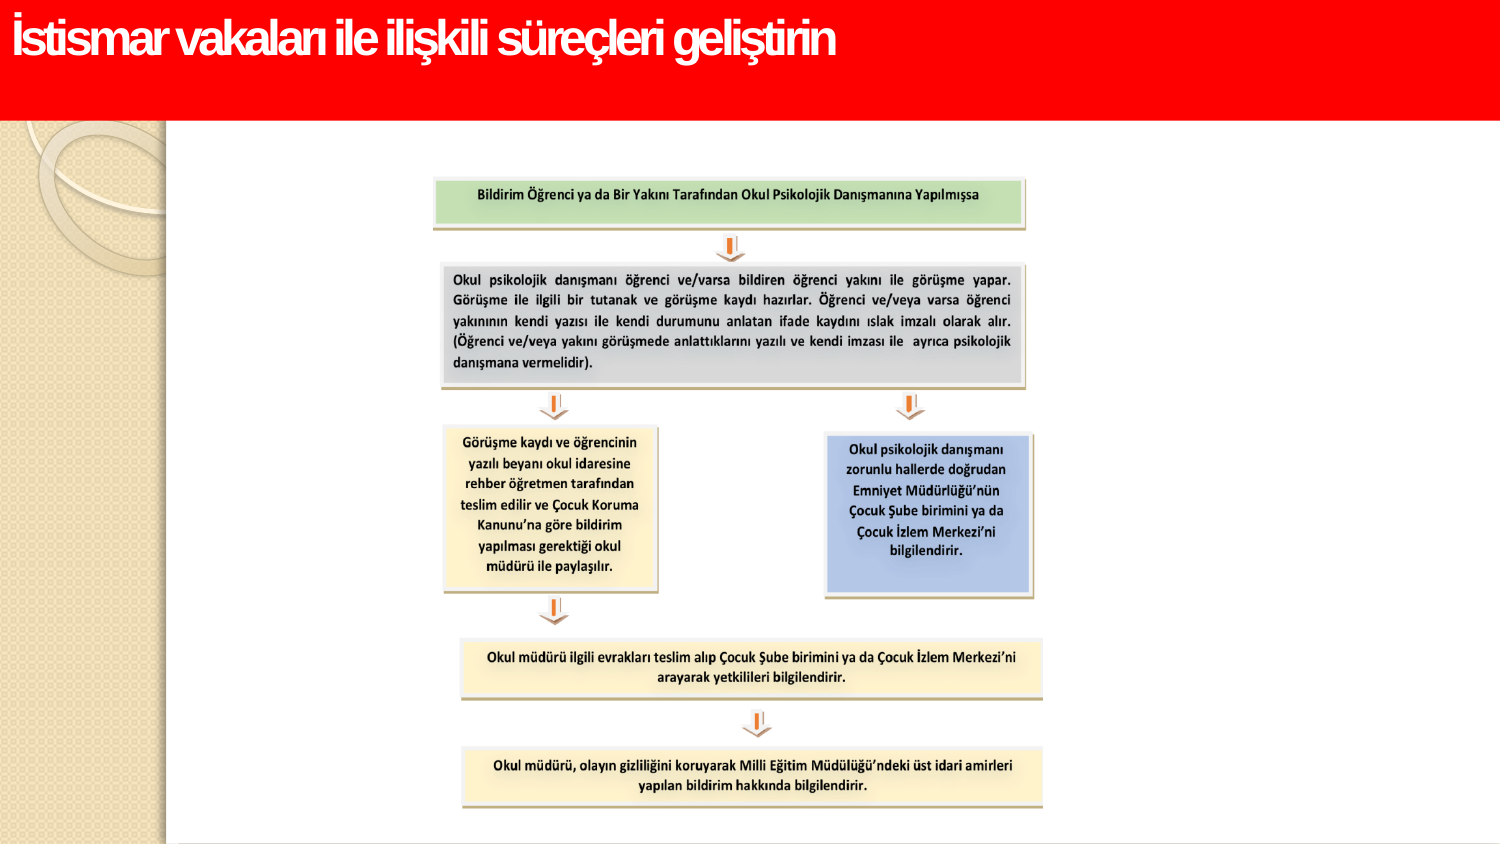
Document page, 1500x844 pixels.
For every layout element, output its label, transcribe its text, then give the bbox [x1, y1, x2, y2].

picture [433, 152, 1043, 824]
list İstismar vakaları ile ilişkili süreçleri geliştirin [0, 0, 1500, 121]
